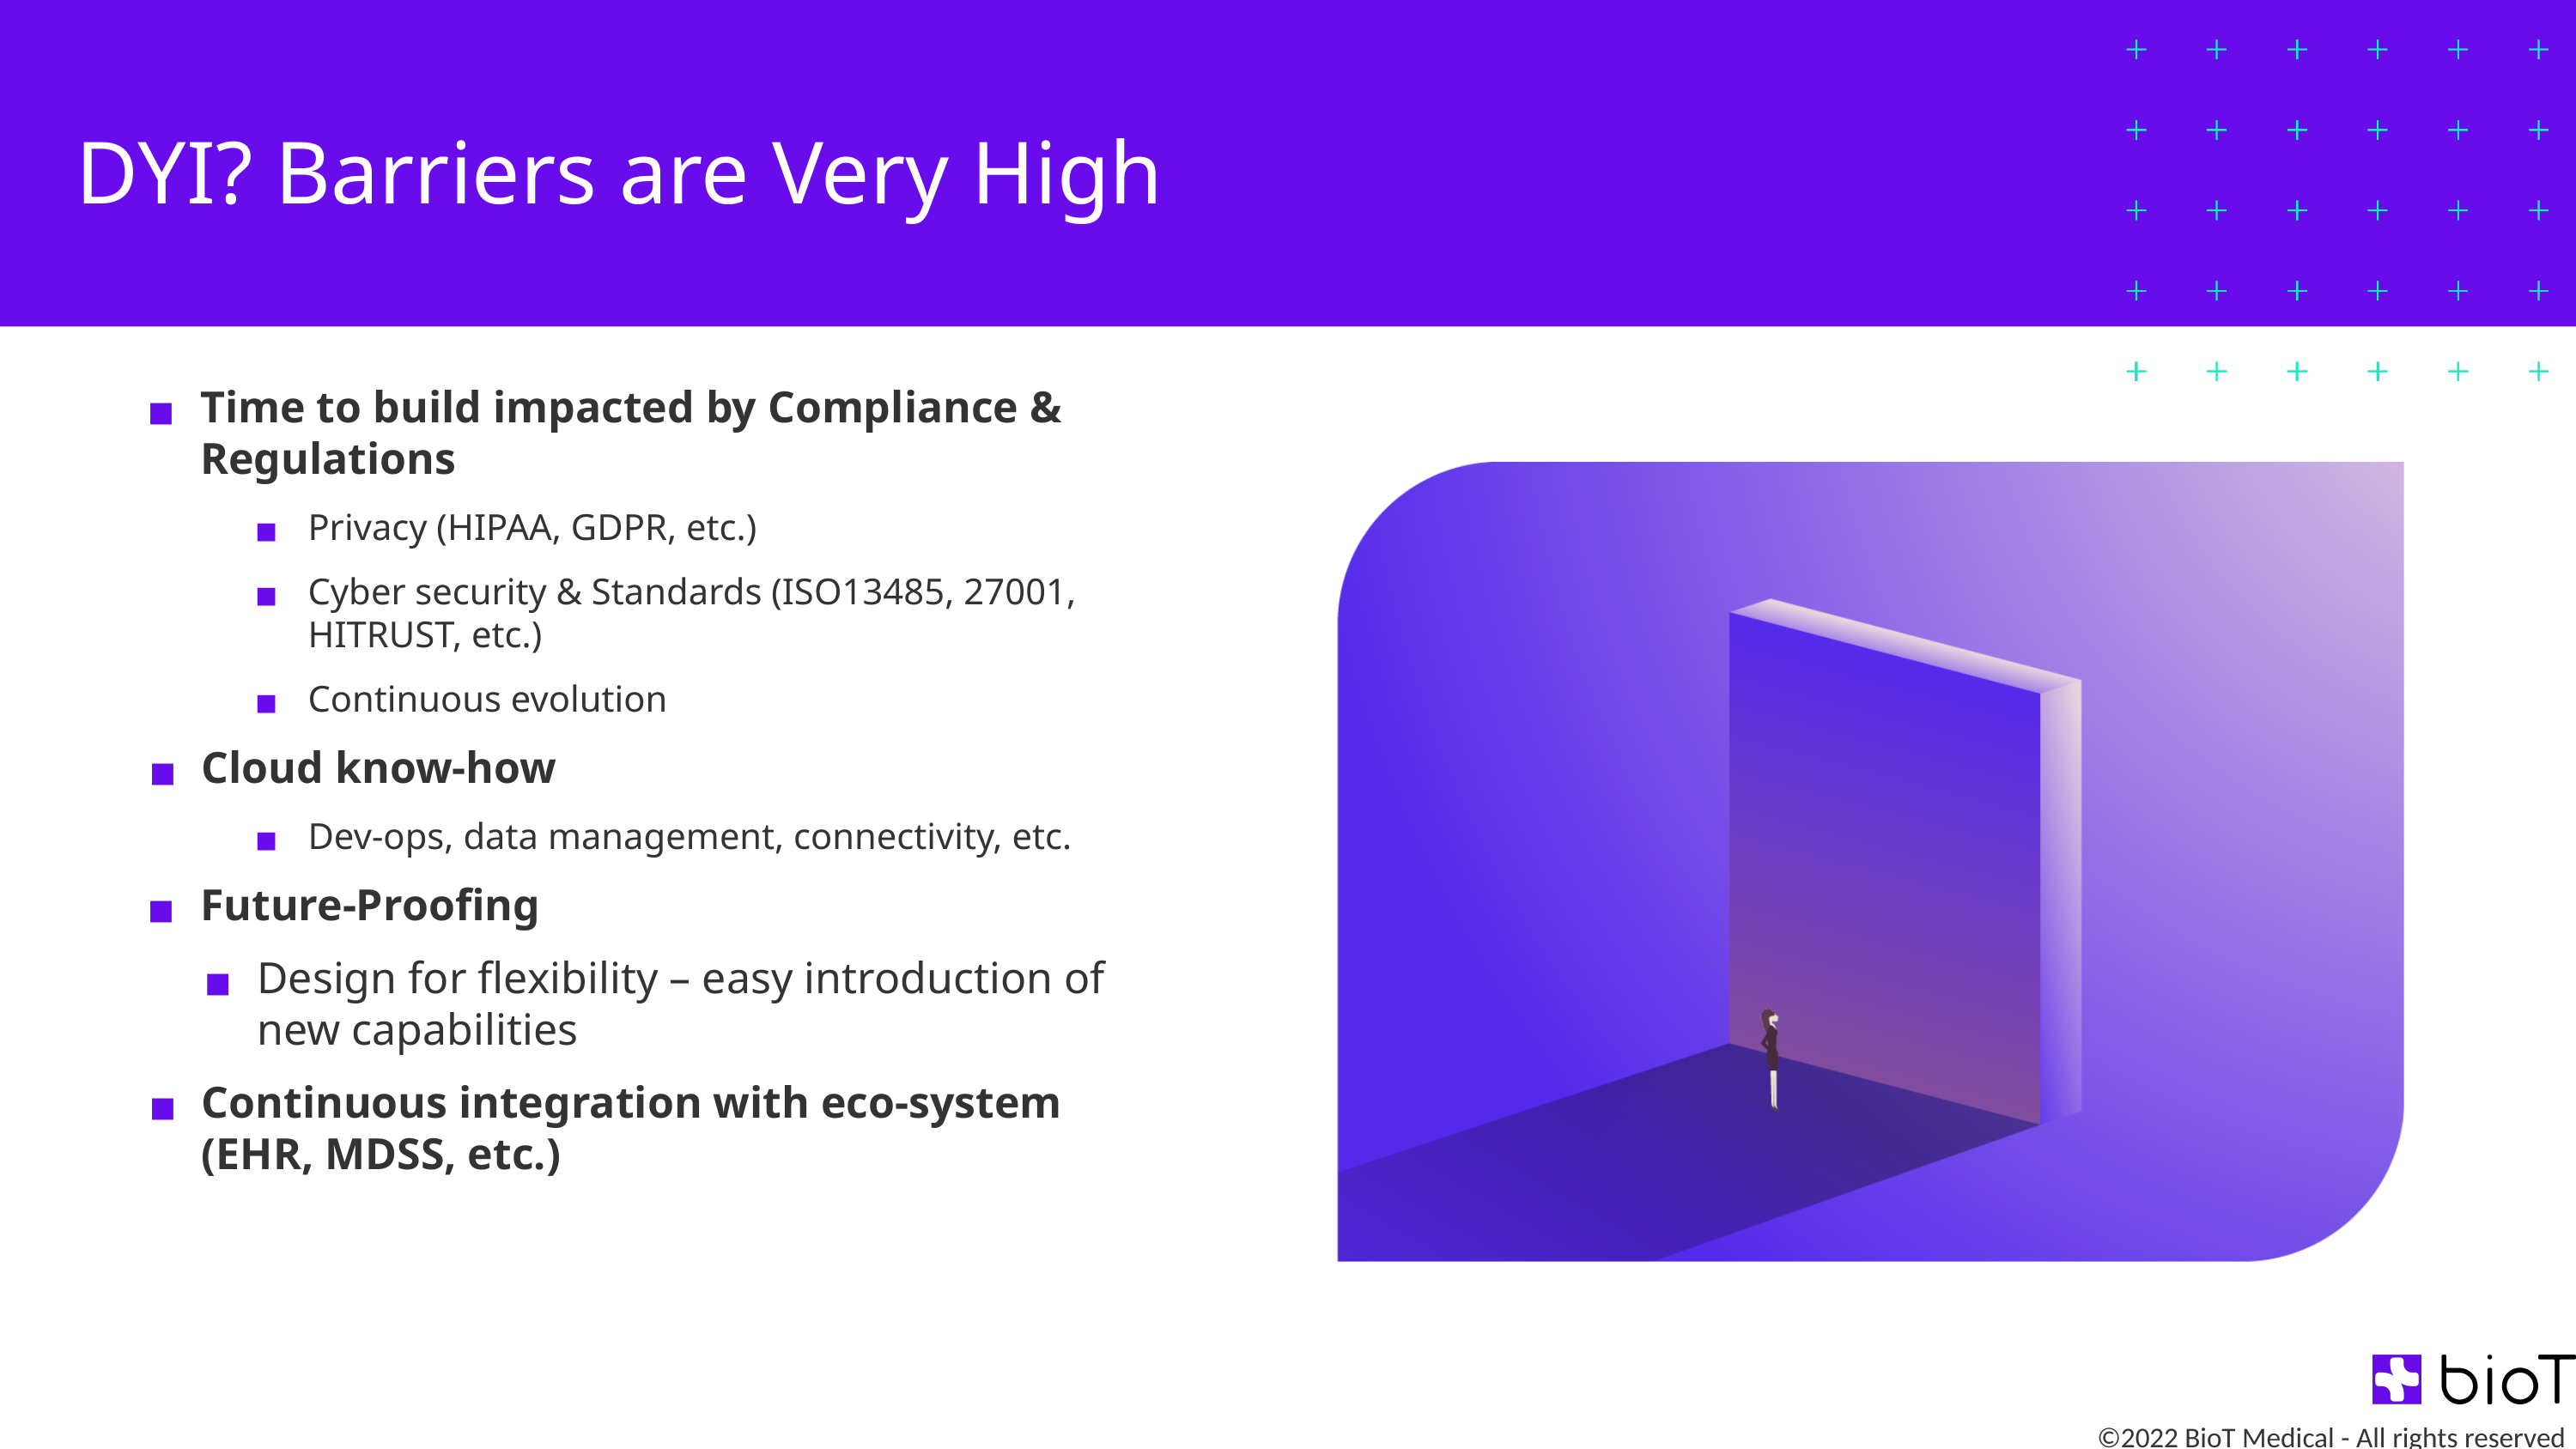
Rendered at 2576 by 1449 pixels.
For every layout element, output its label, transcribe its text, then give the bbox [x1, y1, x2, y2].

text_box Time to build impacted by Compliance & Regulations Privacy (HIPAA, GDPR, etc.) Cyber security & Standards (ISO13485, 27001, HITRUST, etc.) Continuous evolution Cloud know-how Dev-ops, data management, connectivity, etc. Future-Proofing Design for flexibility – easy introduction of new capabilities Continuous integration with eco-system (EHR, MDSS, etc.) [117, 367, 1151, 1264]
text_box DYI? Barriers are Very High [63, 46, 2063, 327]
picture [1328, 462, 2404, 1273]
picture [2126, 18, 2549, 381]
text_box [0, 0, 2576, 327]
picture [2372, 1355, 2576, 1404]
